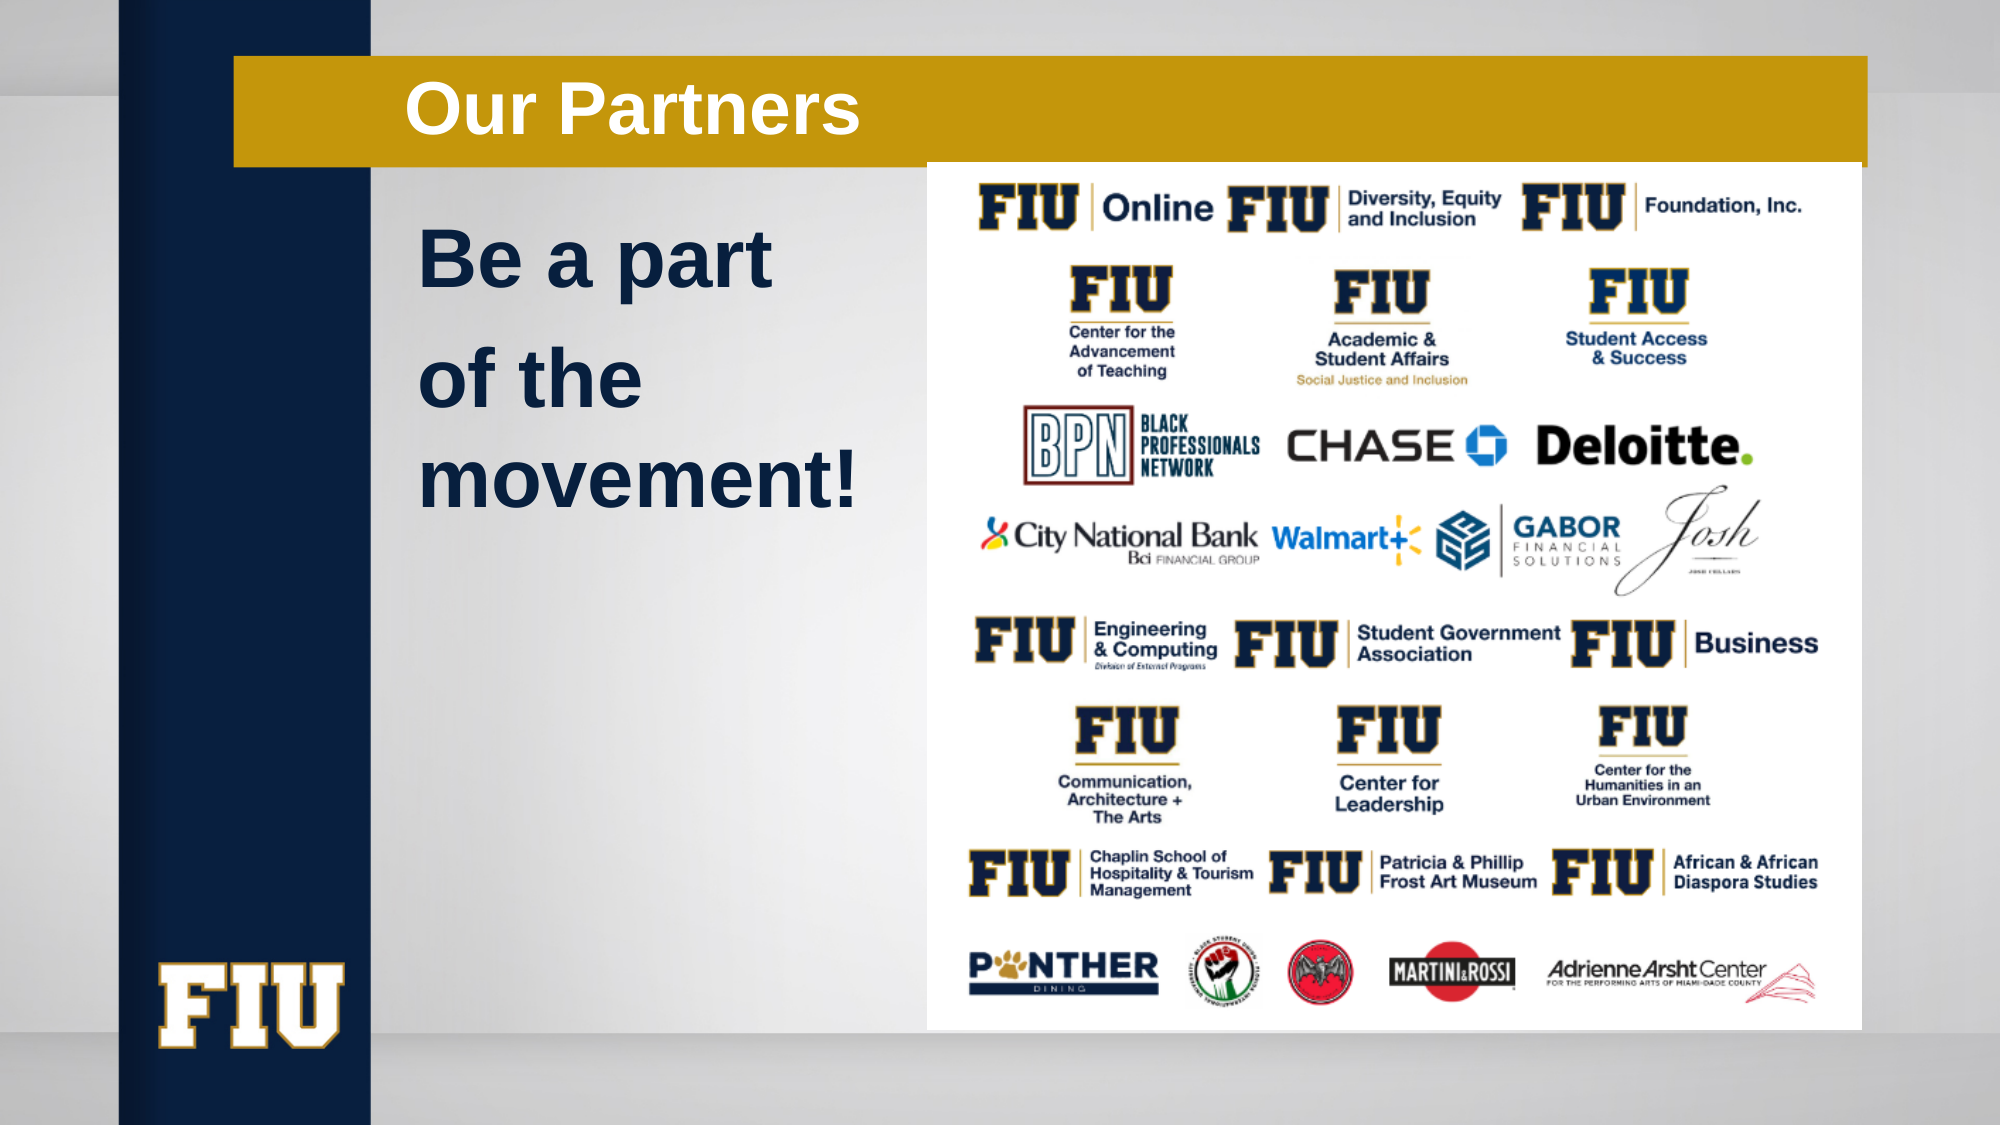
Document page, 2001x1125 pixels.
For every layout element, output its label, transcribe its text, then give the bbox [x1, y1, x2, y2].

text_box [233, 55, 389, 168]
title Our Partners [389, 27, 1864, 193]
text_box Be a part of the movement! [402, 196, 893, 623]
text_box [1864, 55, 1869, 168]
picture [0, 0, 2000, 1125]
